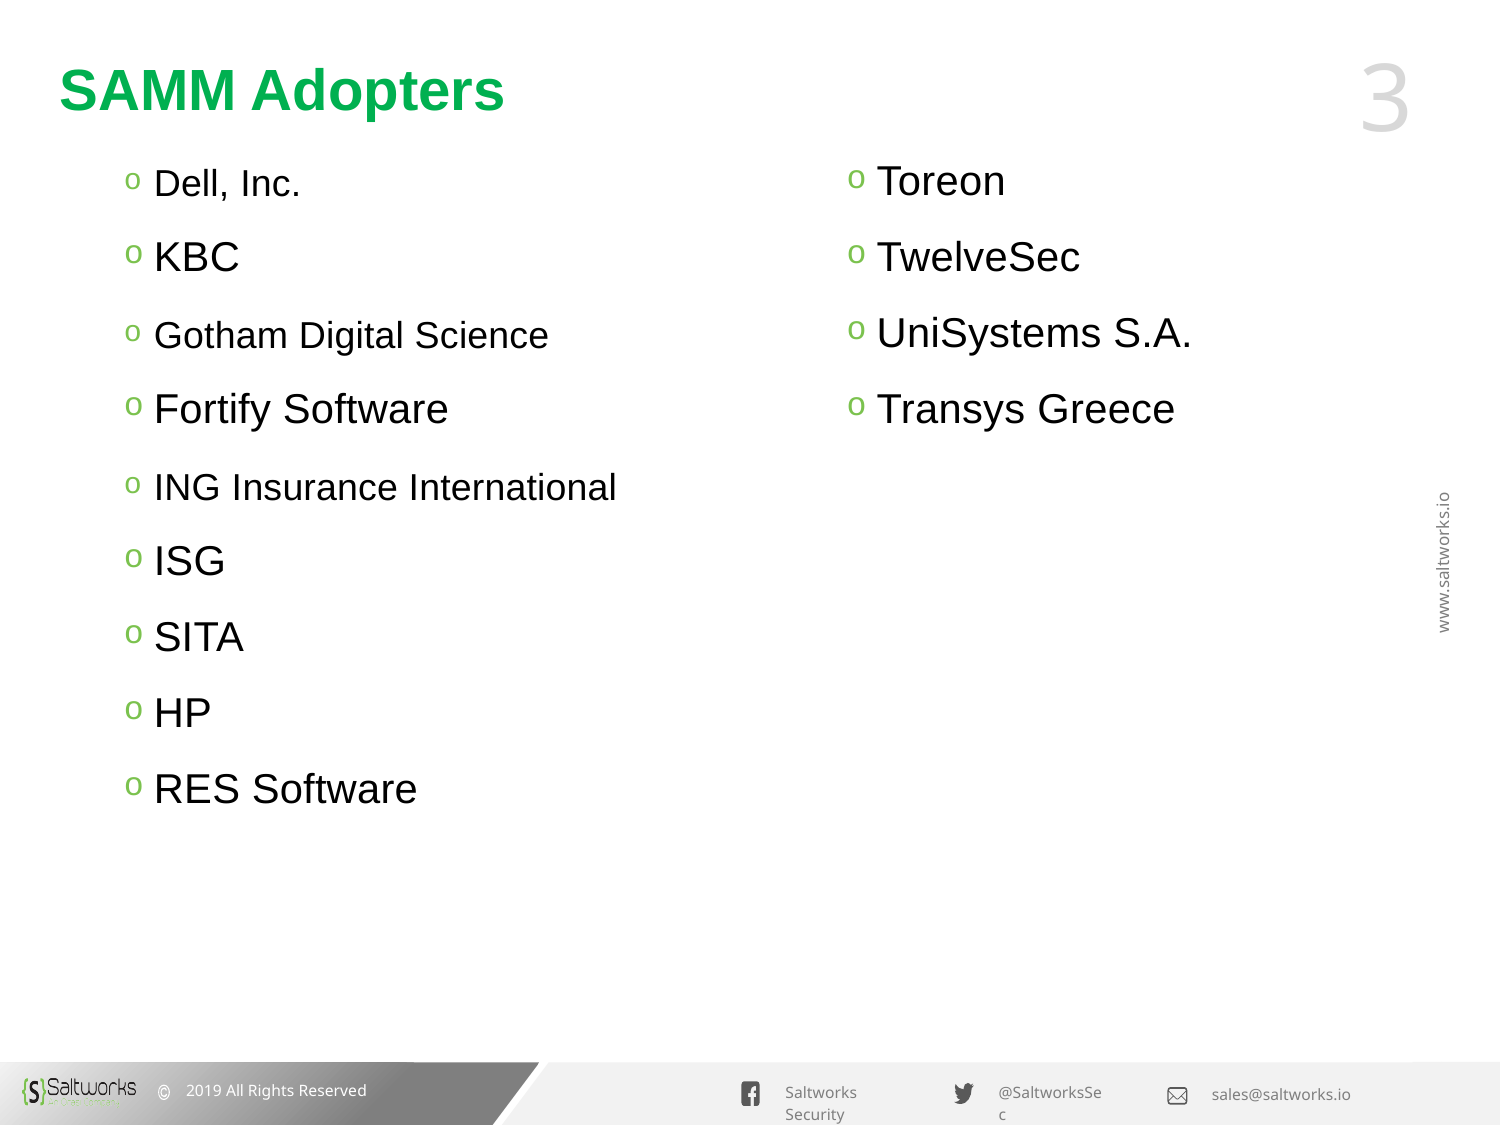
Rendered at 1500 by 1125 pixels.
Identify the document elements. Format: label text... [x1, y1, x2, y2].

picture [22, 1078, 136, 1108]
title SAMM Adopters [45, 45, 1238, 130]
text_box Toreon TwelveSec UniSystems S.A. Transys Greece [835, 156, 1397, 816]
list Dell, Inc. KBC Gotham Digital Science Fortify Software ING Insurance International ISG SITA HP RES Software [112, 156, 674, 816]
